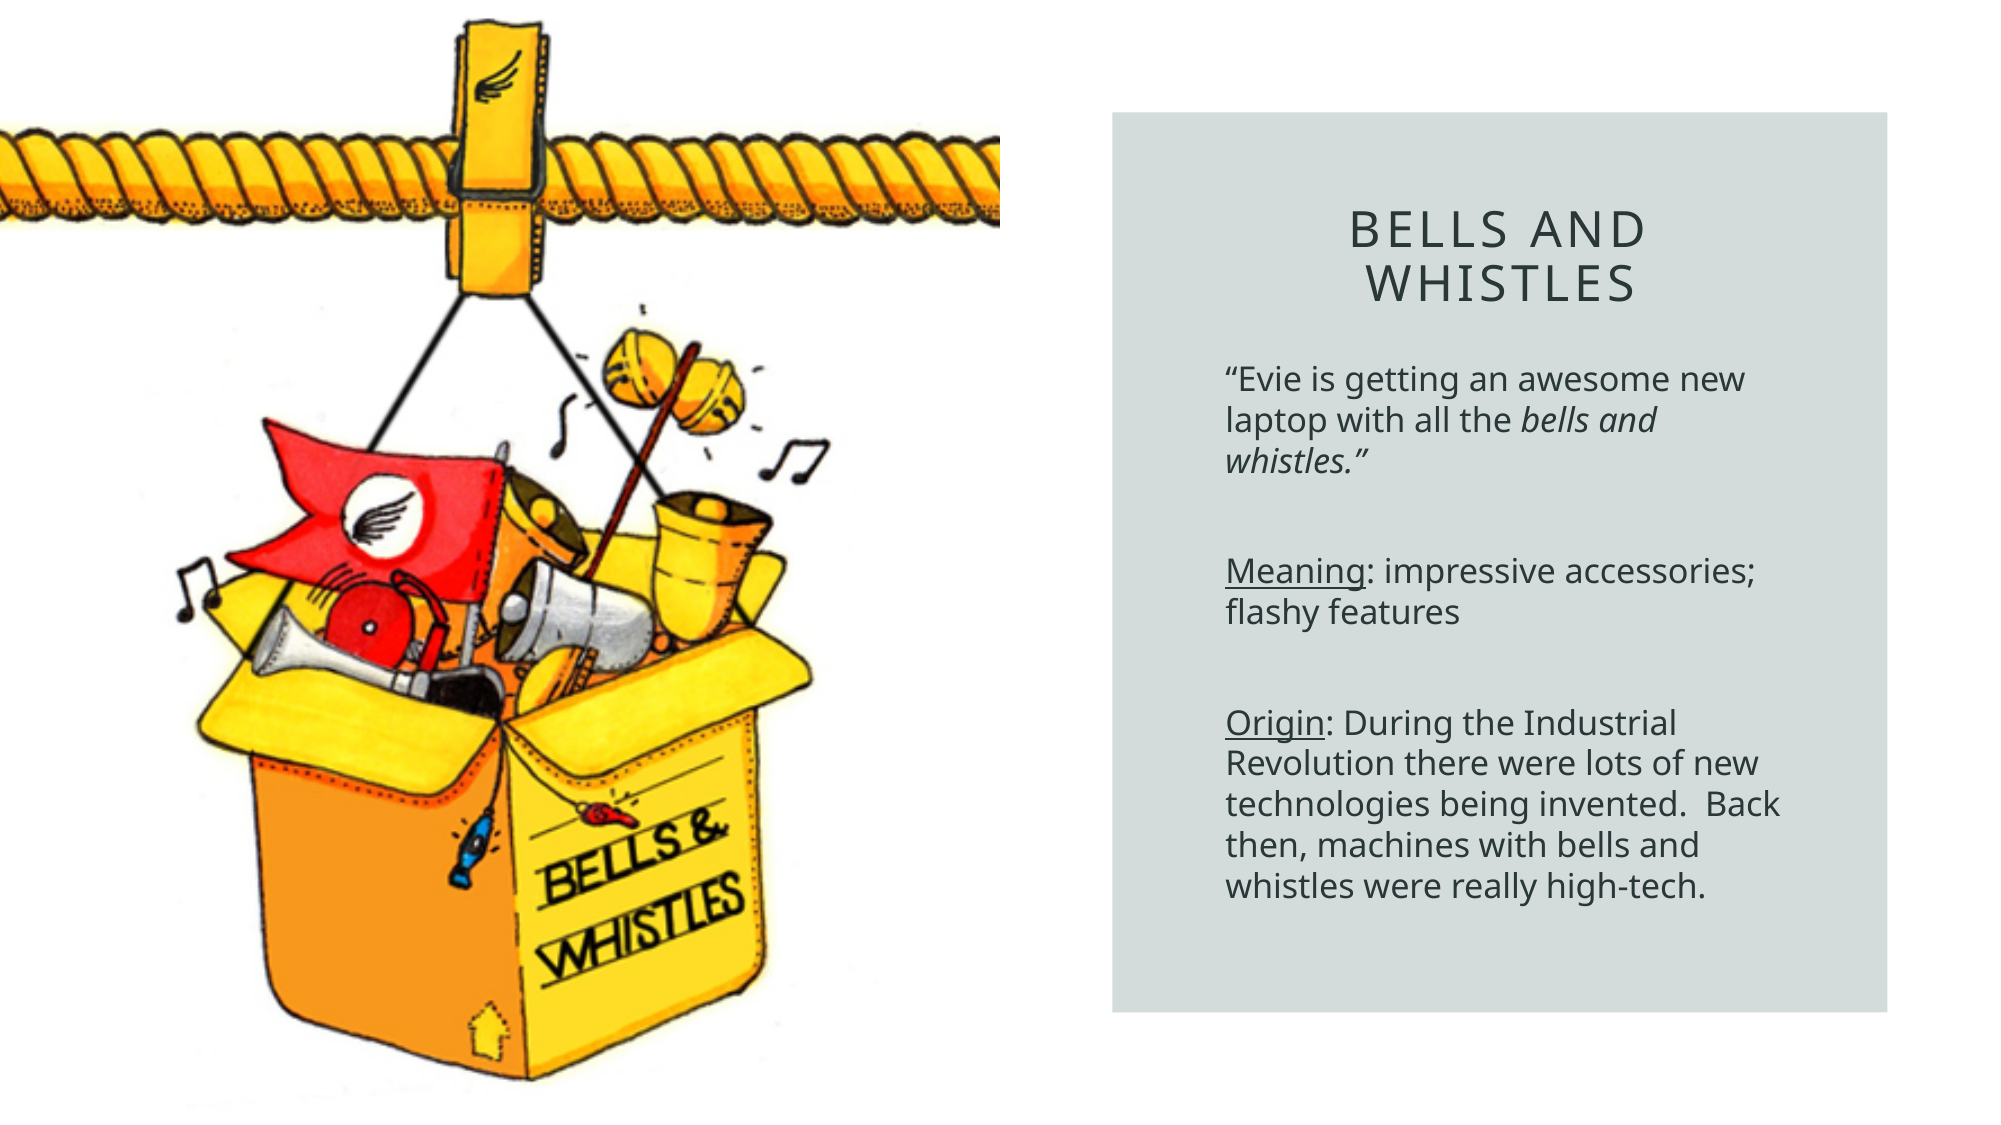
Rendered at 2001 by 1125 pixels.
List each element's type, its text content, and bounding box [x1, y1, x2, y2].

text_box [1111, 111, 1888, 1013]
title Bells and whistles [1195, 157, 1805, 321]
text_box [1000, 0, 2000, 1125]
list “Evie is getting an awesome new laptop with all the bells and whistles.” Meaning: impressive accessories; flashy features Origin: During the Industrial Revolution there were lots of new technologies being invented. Back then, machines with bells and whistles were really high-tech. [1210, 350, 1797, 933]
picture [0, 0, 1000, 1125]
